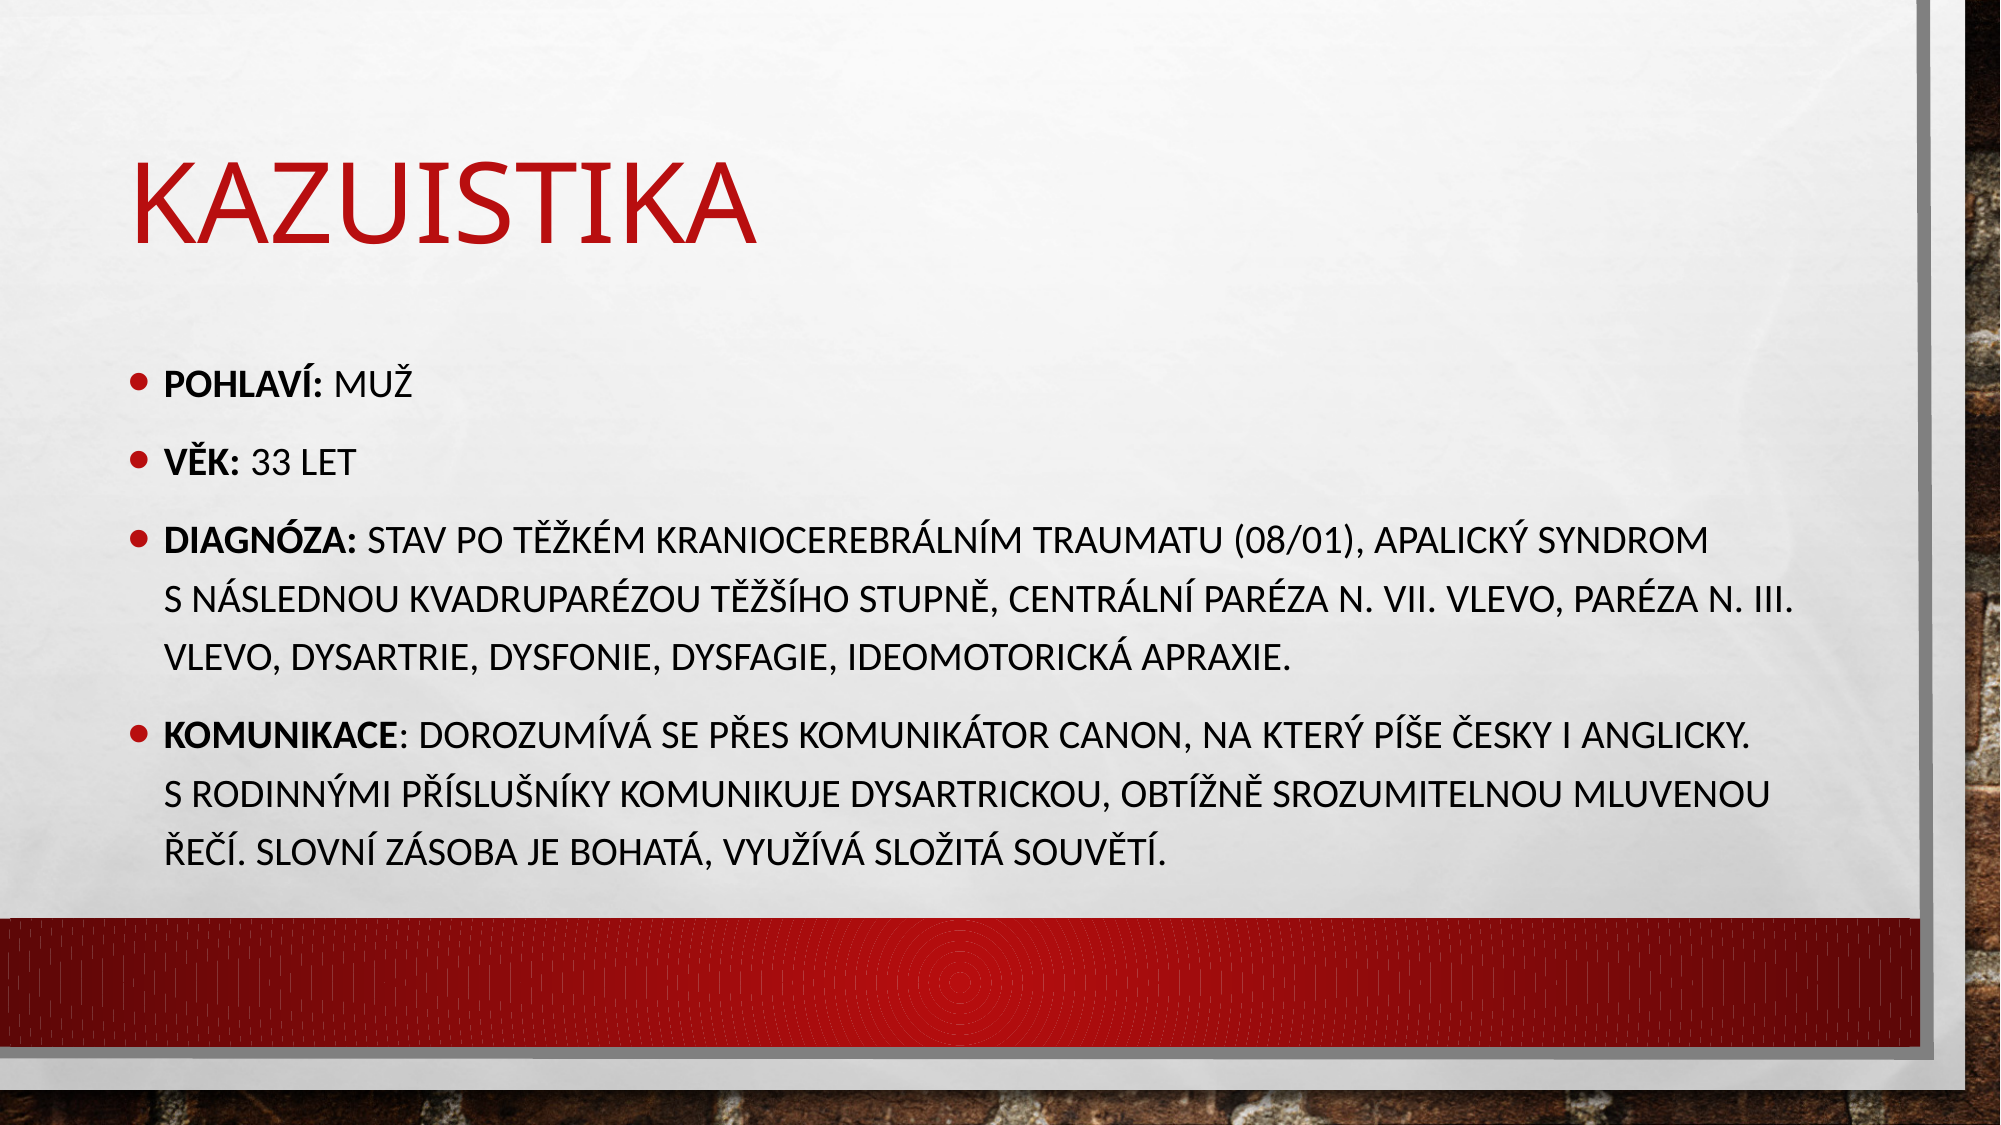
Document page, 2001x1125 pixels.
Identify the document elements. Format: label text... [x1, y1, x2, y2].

title kazuistika [112, 112, 1818, 302]
picture [0, 0, 2000, 1125]
list Pohlaví: muž Věk: 33 let Diagnóza: Stav po těžkém kraniocerebrálním traumatu (08/01), apalický syndrom s následnou kvadruparézou těžšího stupně, centrální paréza n. VII. vlevo, paréza n. III. vlevo, dysartrie, dysfonie, dysfagie, ideomotorická apraxie. Komunikace: dorozumívá se přes komunikátor CANON, na který píše česky i anglicky. S rodinnými příslušníky komunikuje dysartrickou, obtížně srozumitelnou mluvenou řečí. Slovní zásoba je bohatá, využívá složitá souvětí. [112, 338, 1818, 882]
